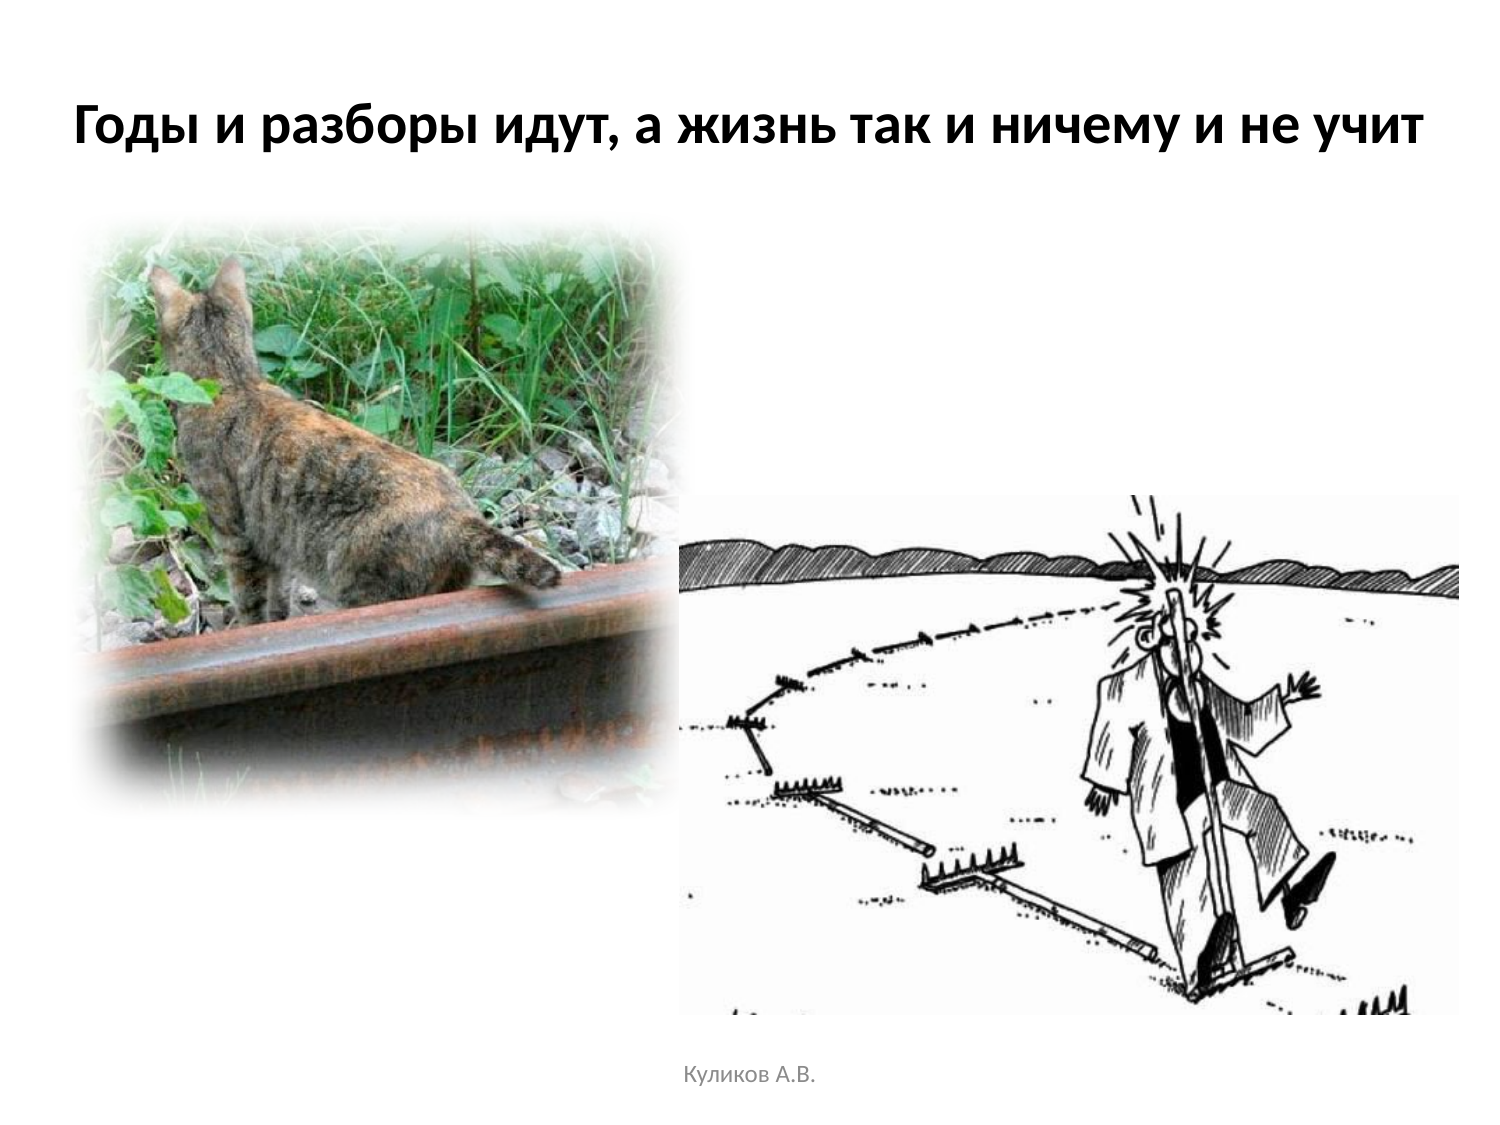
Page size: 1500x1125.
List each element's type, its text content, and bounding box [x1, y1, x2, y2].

footer Куликов А.В. [512, 1042, 988, 1103]
picture [64, 207, 1459, 1015]
text_box Годы и разборы идут, а жизнь так и ничему и не учит [41, 78, 1459, 163]
